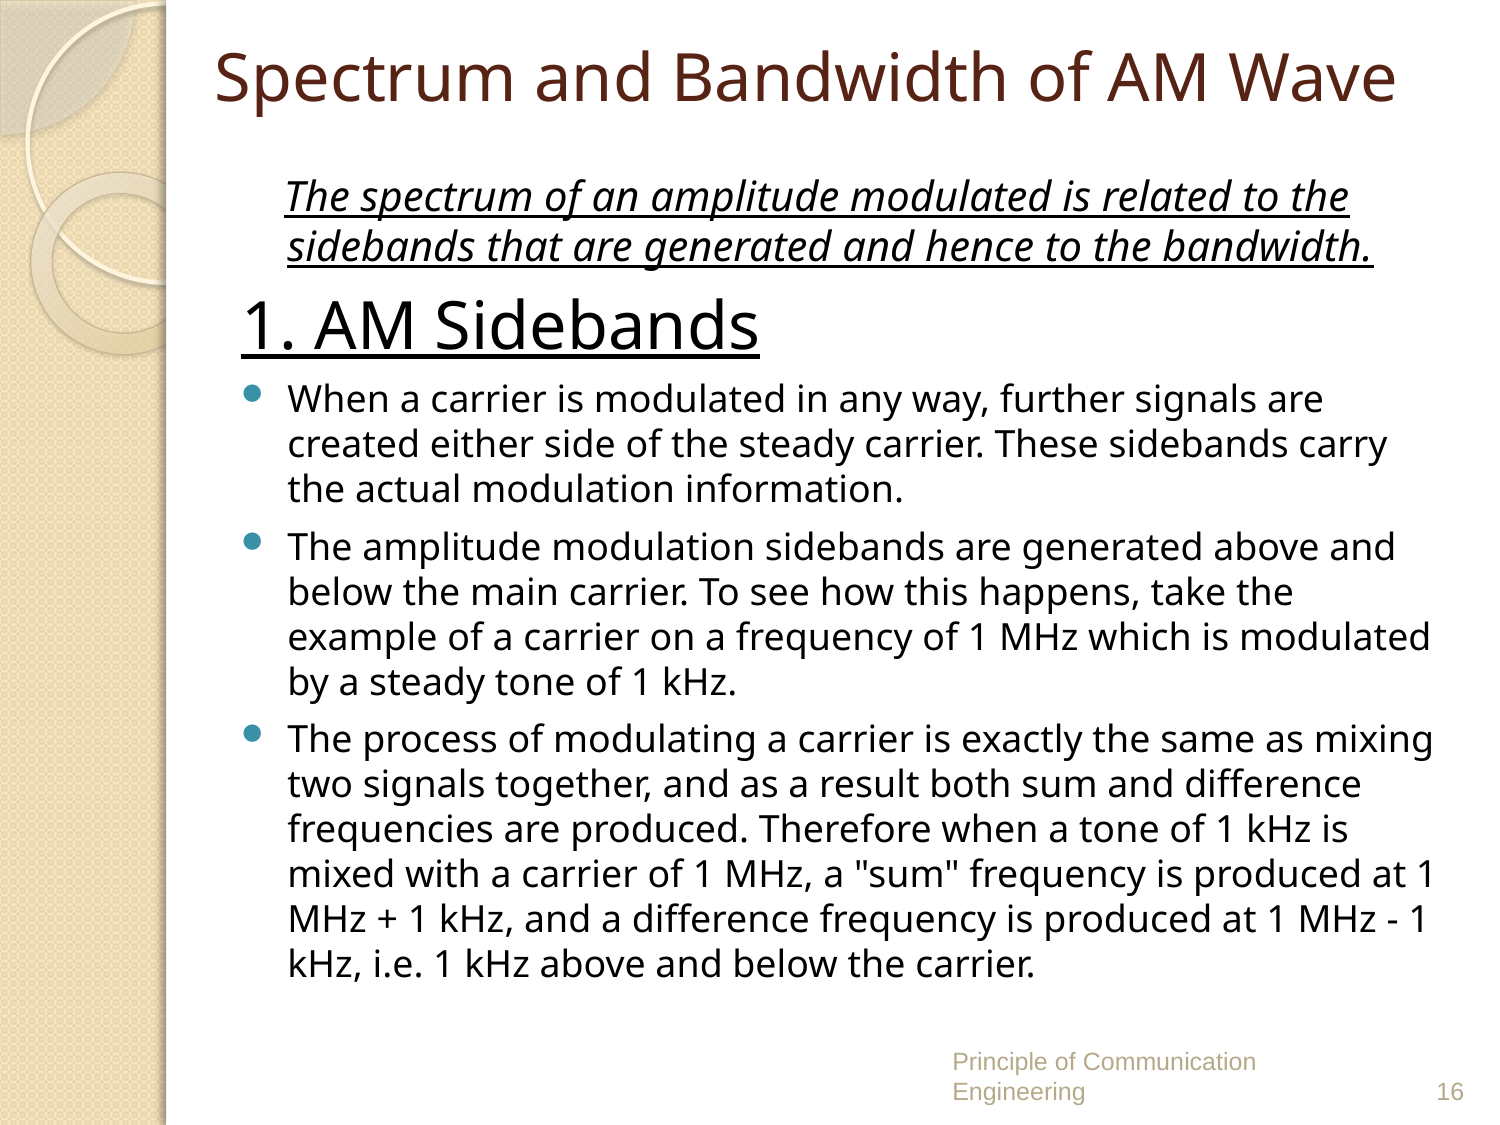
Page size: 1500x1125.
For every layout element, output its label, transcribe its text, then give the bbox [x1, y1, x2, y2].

title Spectrum and Bandwidth of AM Wave [200, 24, 1466, 125]
list The spectrum of an amplitude modulated is related to the sidebands that are generated and hence to the bandwidth. 1. AM Sidebands When a carrier is modulated in any way, further signals are created either side of the steady carrier. These sidebands carry the actual modulation information. The amplitude modulation sidebands are generated above and below the main carrier. To see how this happens, take the example of a carrier on a frequency of 1 MHz which is modulated by a steady tone of 1 kHz. The process of modulating a carrier is exactly the same as mixing two signals together, and as a result both sum and difference frequencies are produced. Therefore when a tone of 1 kHz is mixed with a carrier of 1 MHz, a "sum" frequency is produced at 1 MHz + 1 kHz, and a difference frequency is produced at 1 MHz - 1 kHz, i.e. 1 kHz above and below the carrier. [212, 162, 1466, 1026]
slide_number 16 [1413, 1034, 1488, 1113]
footer Principle of Communication Engineering [937, 1034, 1413, 1113]
